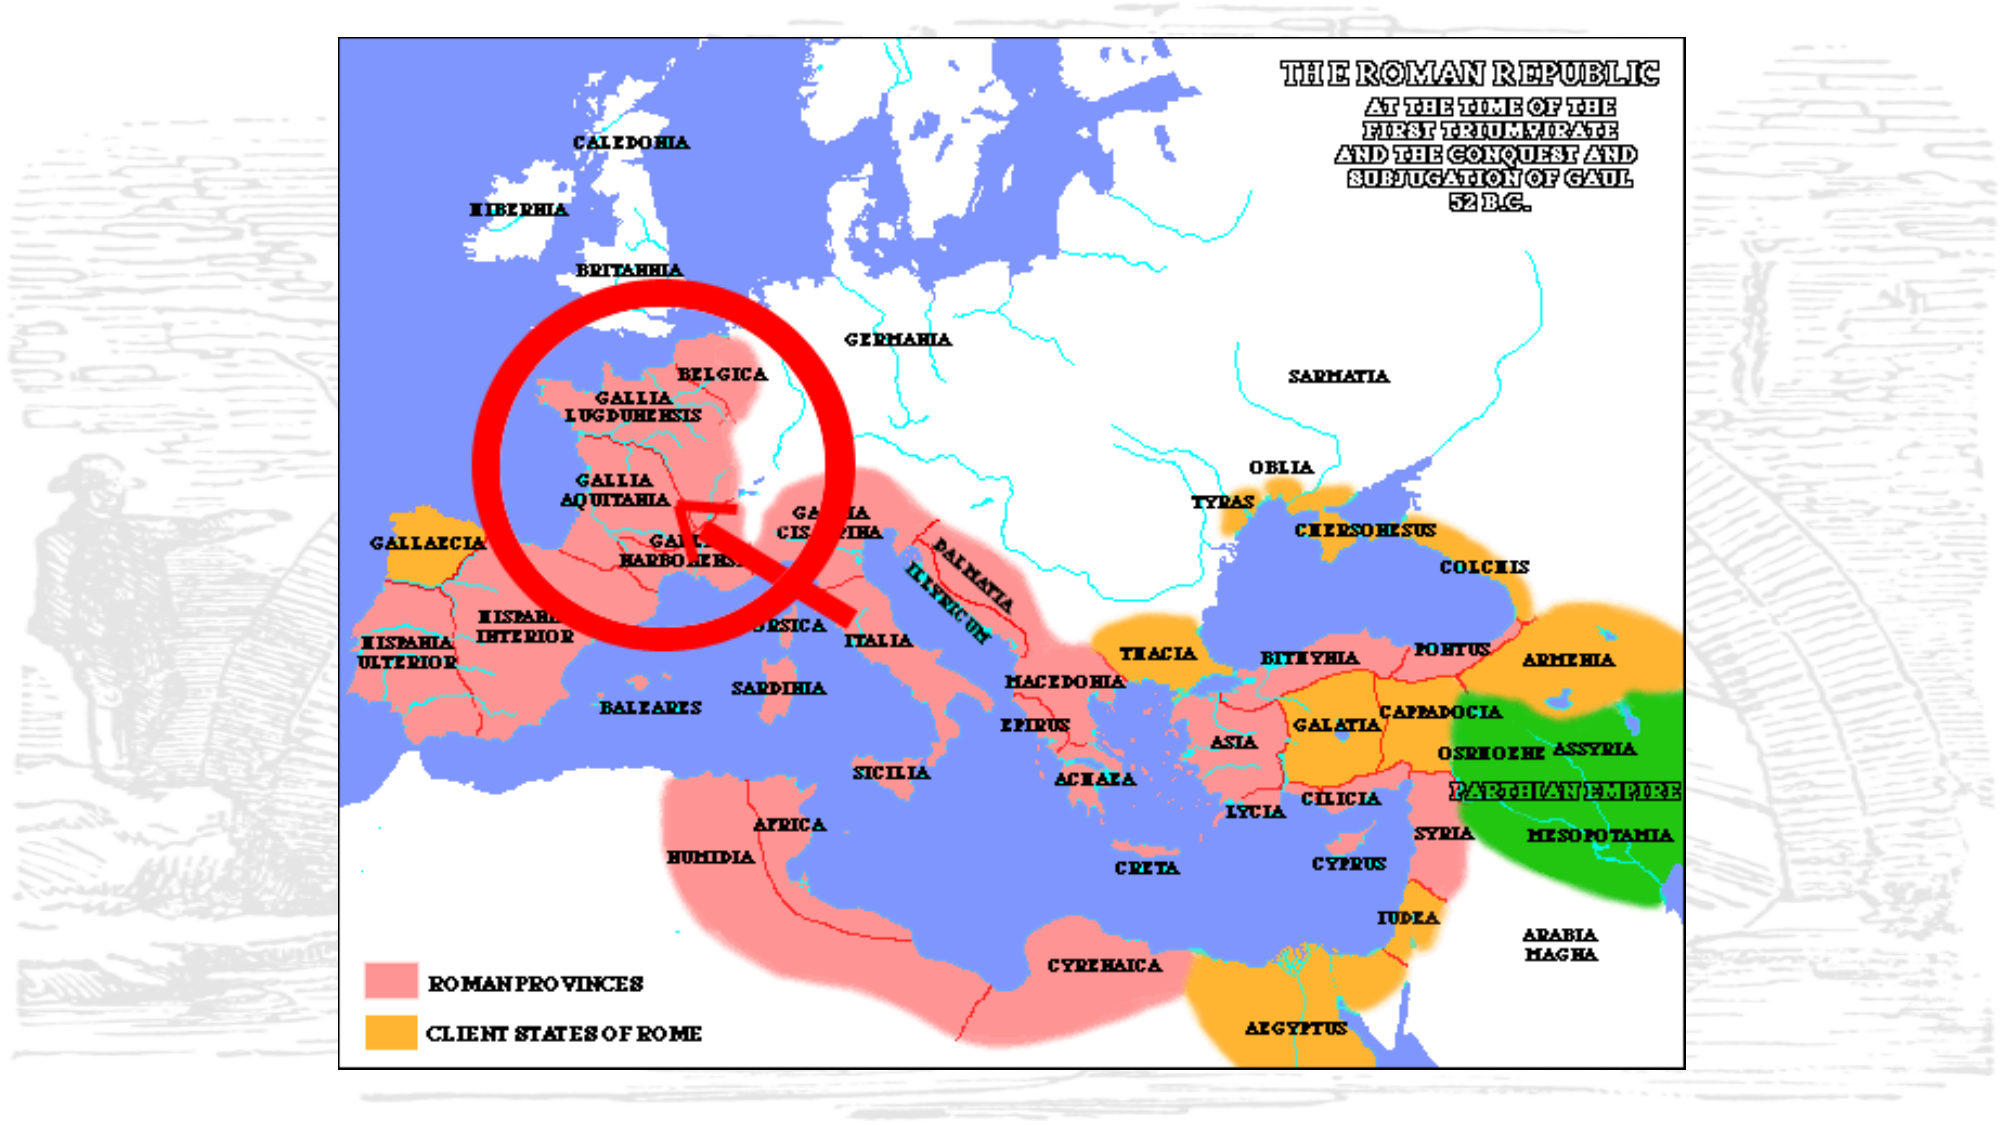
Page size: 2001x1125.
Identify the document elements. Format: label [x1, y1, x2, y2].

picture [338, 36, 1686, 1070]
